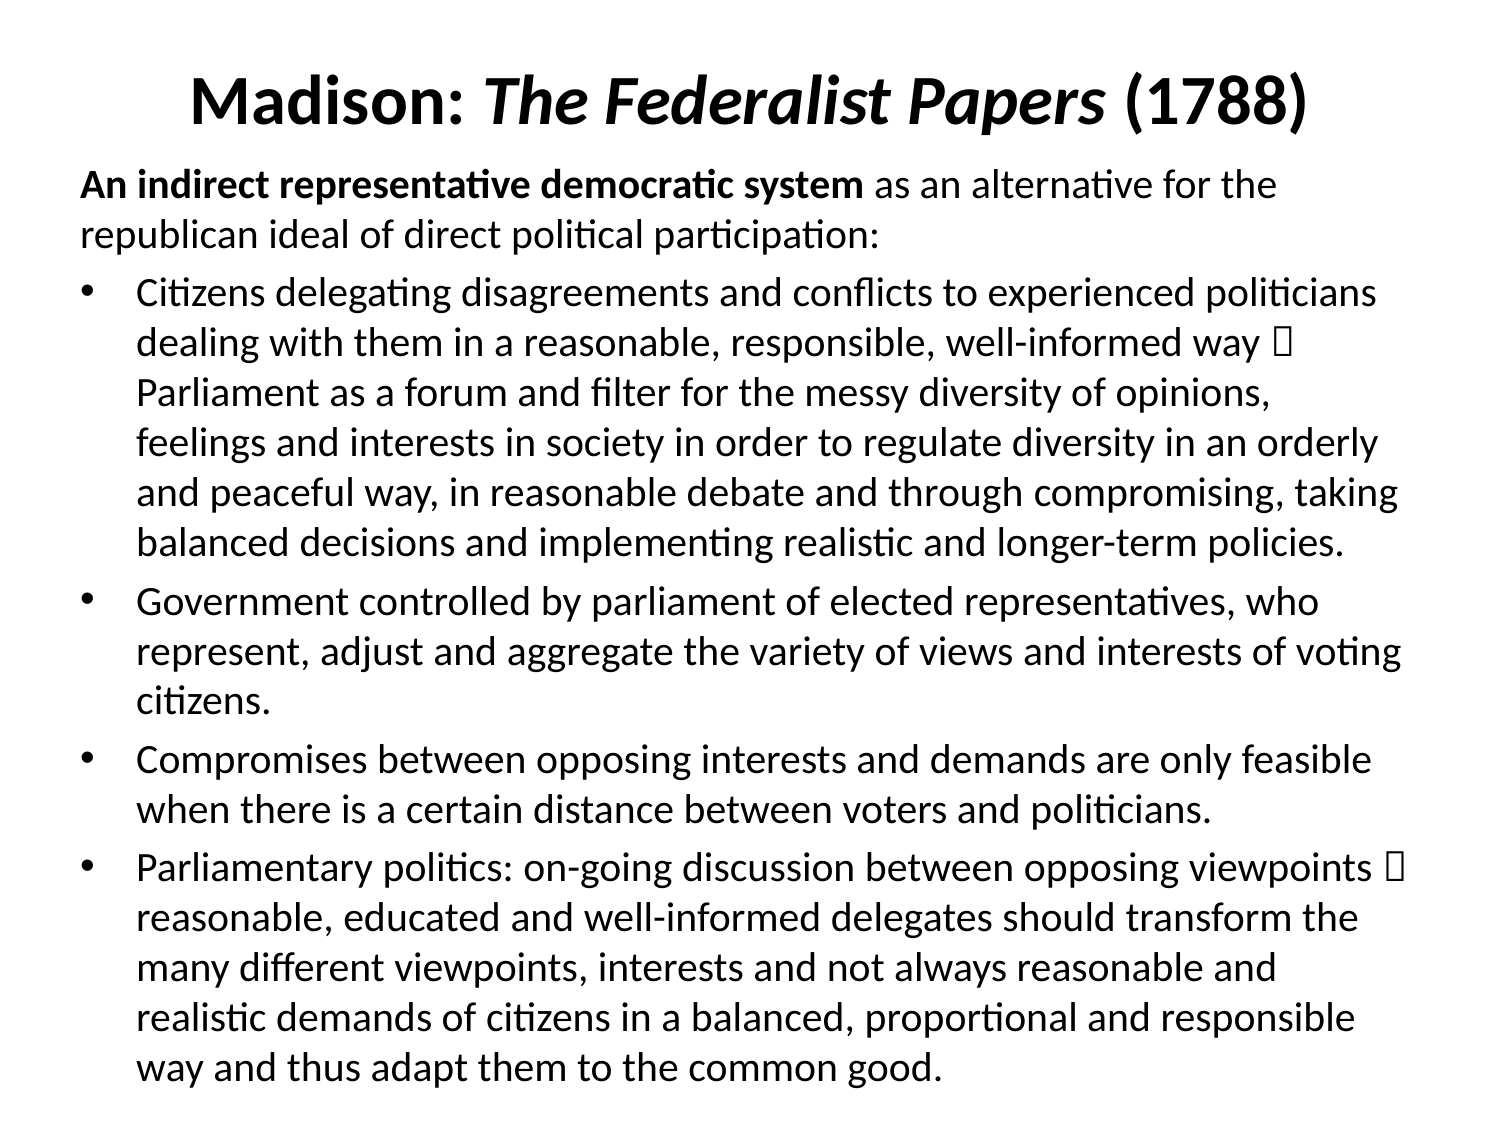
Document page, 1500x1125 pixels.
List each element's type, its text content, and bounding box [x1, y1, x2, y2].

list An indirect representative democratic system as an alternative for the republican ideal of direct political participation: Citizens delegating disagreements and conflicts to experienced politicians dealing with them in a reasonable, responsible, well-informed way  Parliament as a forum and filter for the messy diversity of opinions, feelings and interests in society in order to regulate diversity in an orderly and peaceful way, in reasonable debate and through compromising, taking balanced decisions and implementing realistic and longer-term policies. Government controlled by parliament of elected representatives, who represent, adjust and aggregate the variety of views and interests of voting citizens. Compromises between opposing interests and demands are only feasible when there is a certain distance between voters and politicians. Parliamentary politics: on-going discussion between opposing viewpoints  reasonable, educated and well-informed delegates should transform the many different viewpoints, interests and not always reasonable and realistic demands of citizens in a balanced, proportional and responsible way and thus adapt them to the common good. [64, 149, 1425, 1125]
title Madison: The Federalist Papers (1788) [75, 45, 1425, 149]
